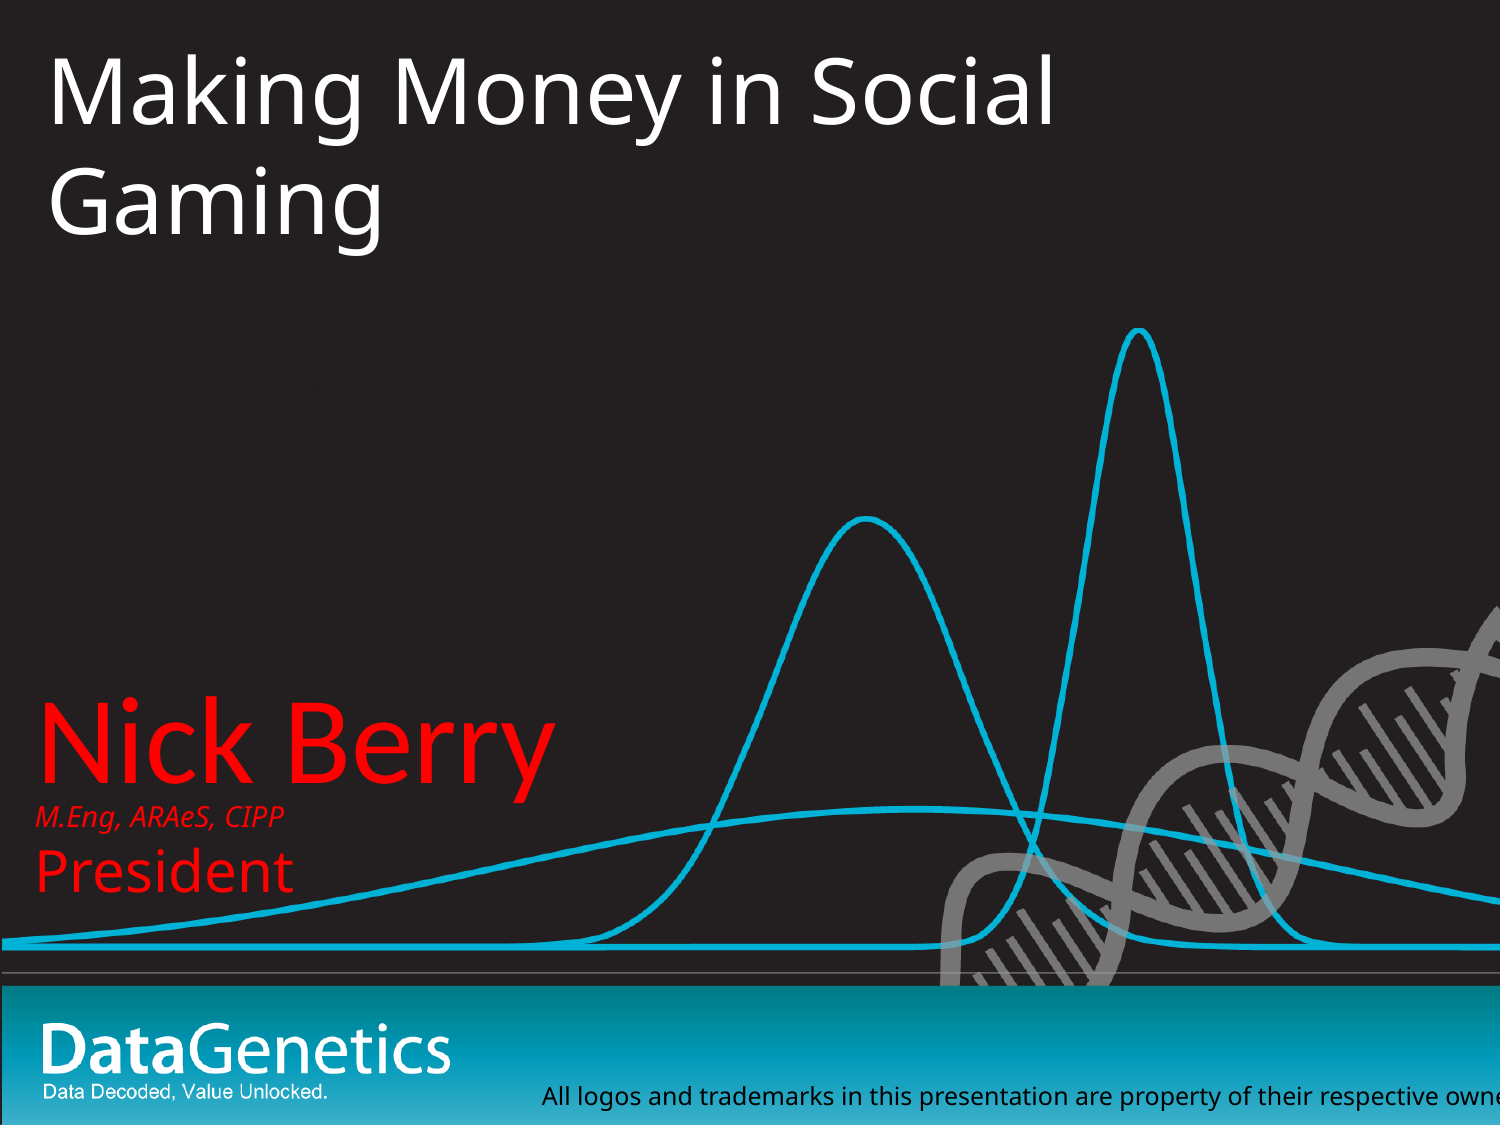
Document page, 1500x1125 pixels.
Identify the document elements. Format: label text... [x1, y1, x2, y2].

picture [0, 0, 1500, 1125]
text_box All logos and trademarks in this presentation are property of their respective owners. [527, 1073, 1500, 1119]
text_box Making Money in Social Gaming [31, 24, 1175, 450]
title Nick Berry [0, 662, 607, 804]
text_box M.Eng, ARAeS, CIPP President [19, 791, 309, 911]
